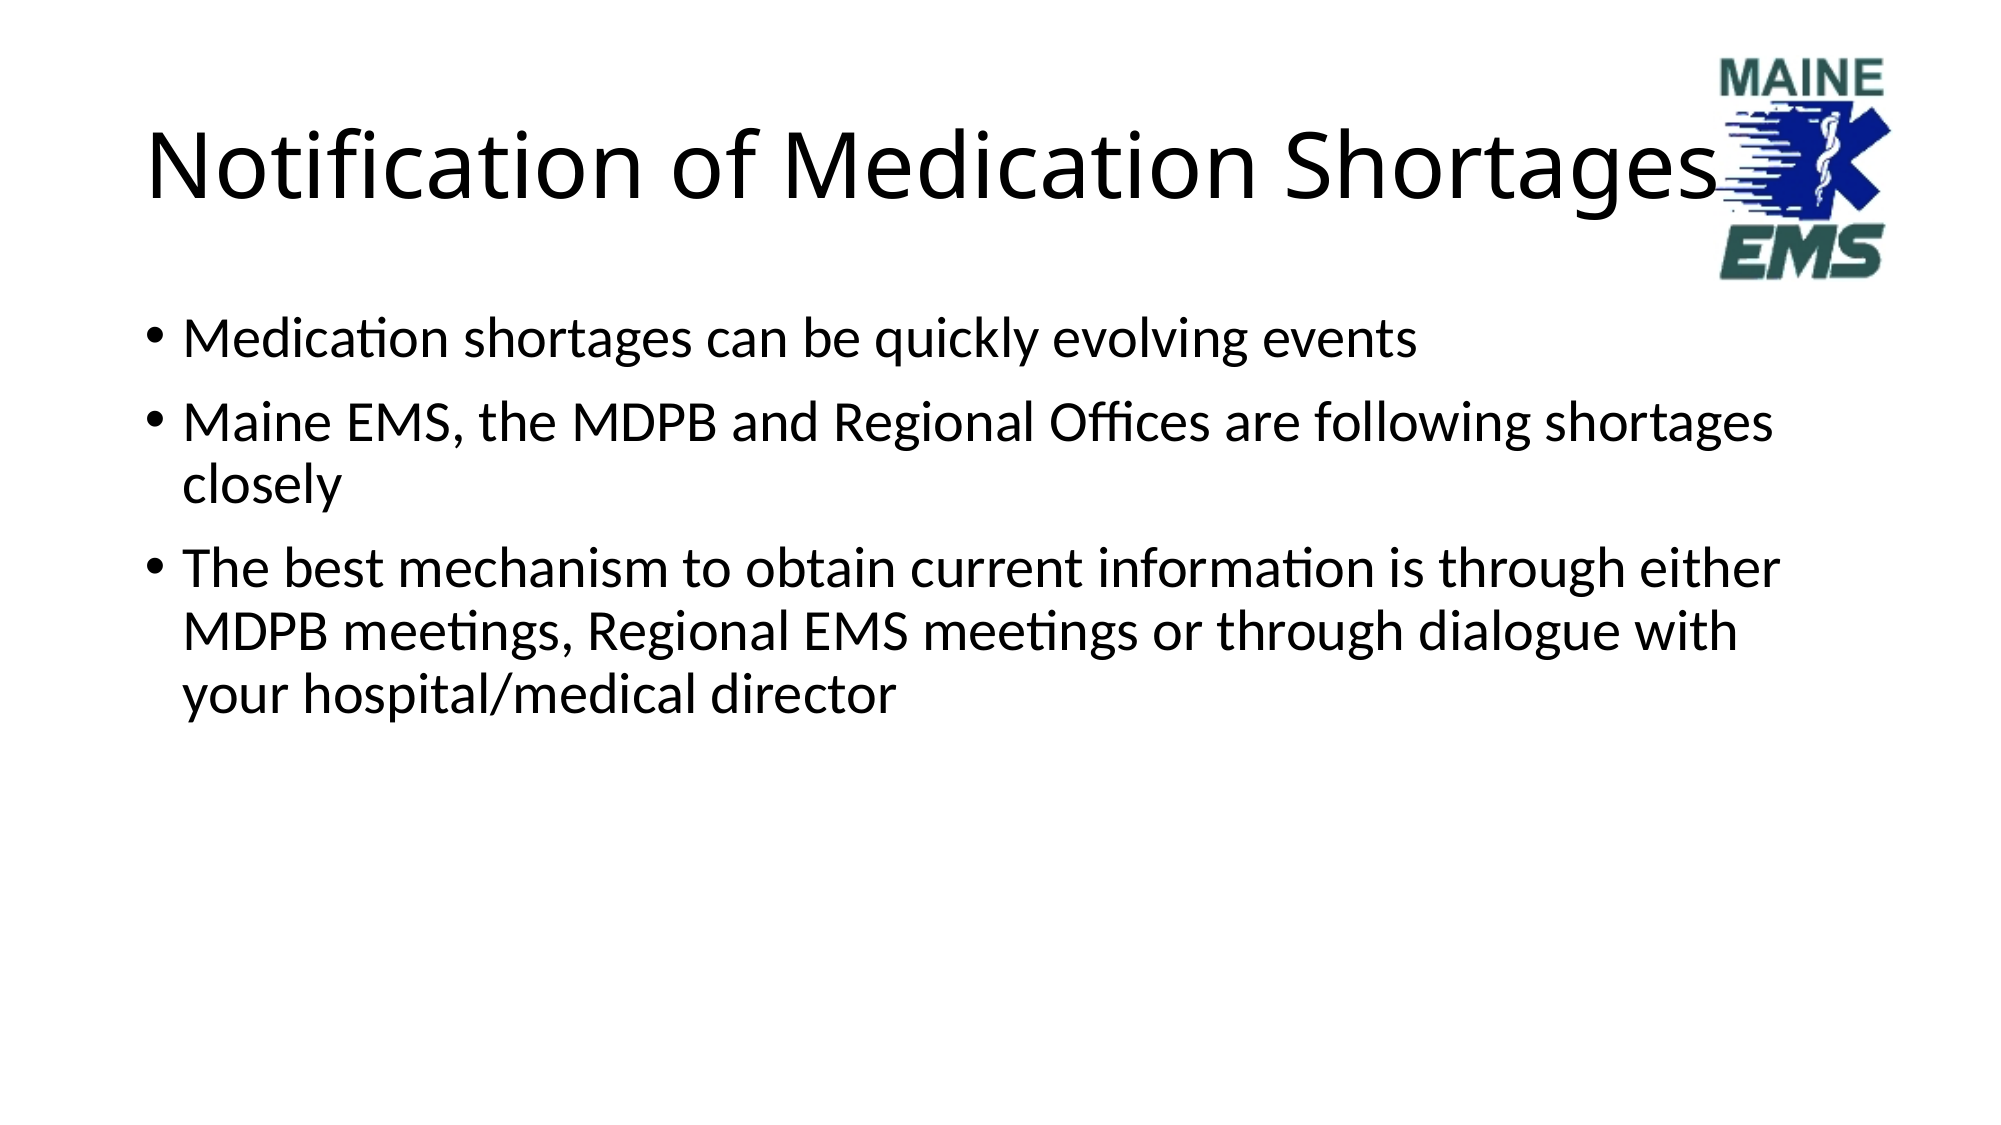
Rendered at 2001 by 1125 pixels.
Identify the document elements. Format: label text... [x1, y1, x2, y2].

title Notification of Medication Shortages [136, 59, 1863, 278]
list Medication shortages can be quickly evolving events Maine EMS, the MDPB and Regional Offices are following shortages closely The best mechanism to obtain current information is through either MDPB meetings, Regional EMS meetings or through dialogue with your hospital/medical director [136, 298, 1863, 1014]
picture [1713, 55, 1893, 282]
